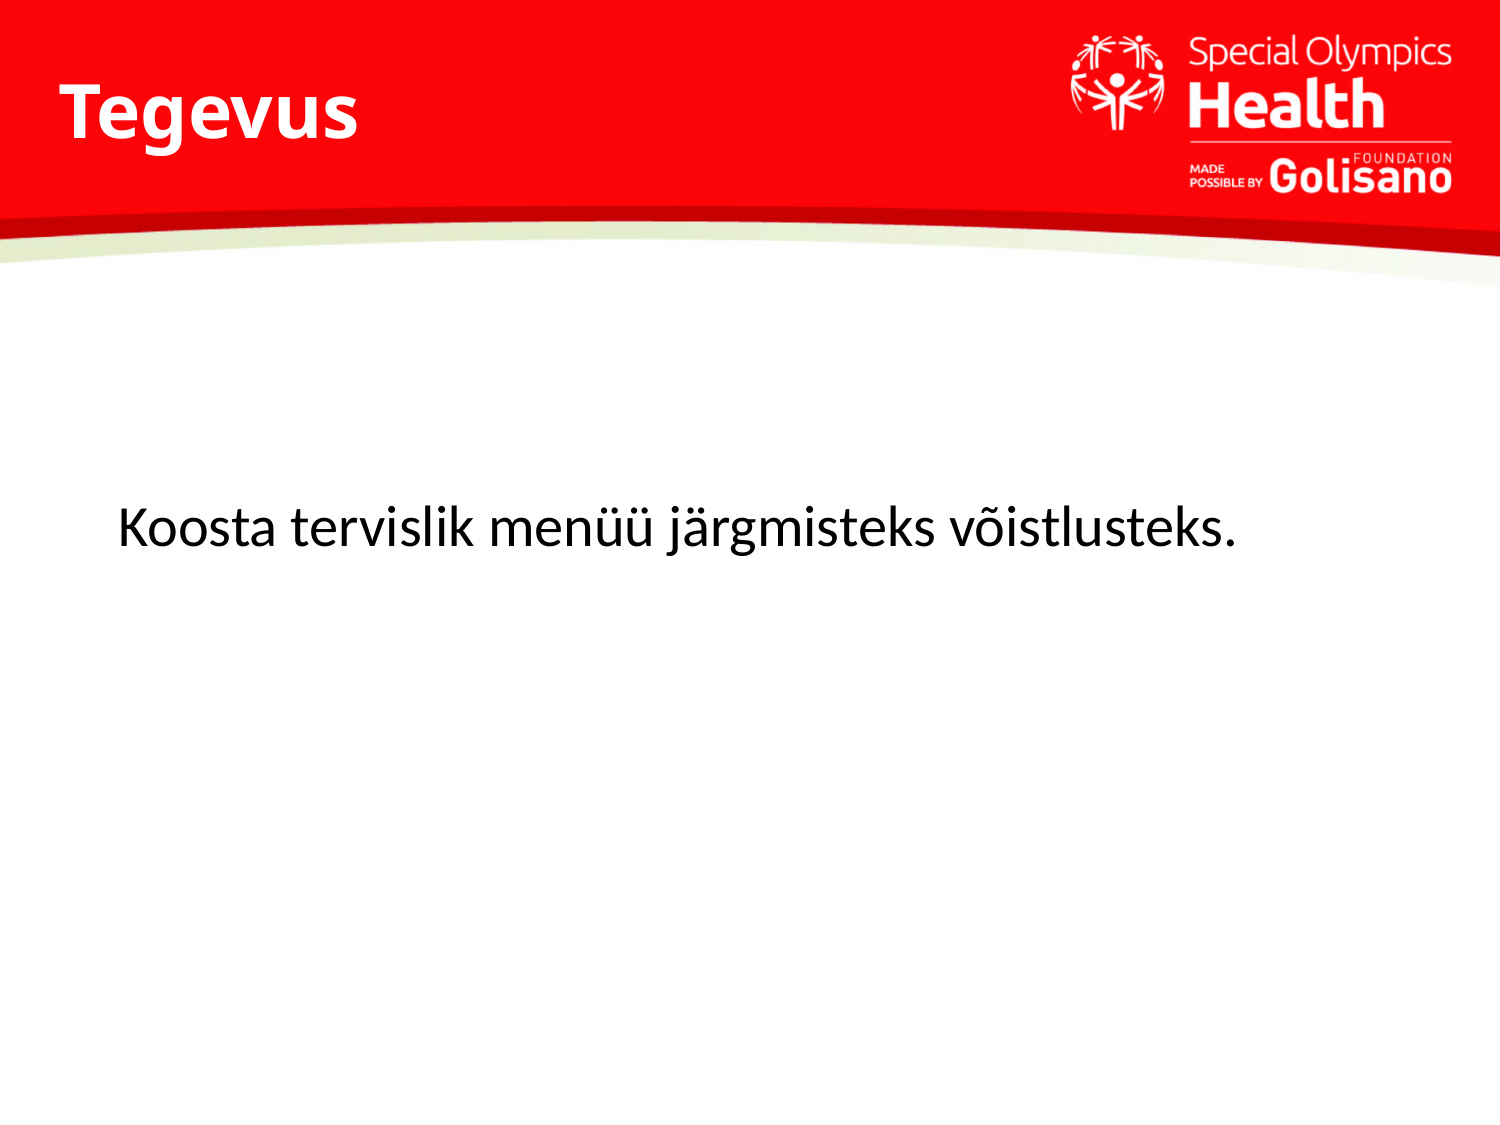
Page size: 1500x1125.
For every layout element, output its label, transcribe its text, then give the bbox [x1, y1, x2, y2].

picture [0, 0, 1500, 1125]
list Koosta tervislik menüü järgmisteks võistlusteks. [103, 488, 1397, 1125]
title Tegevus [43, 65, 1337, 162]
